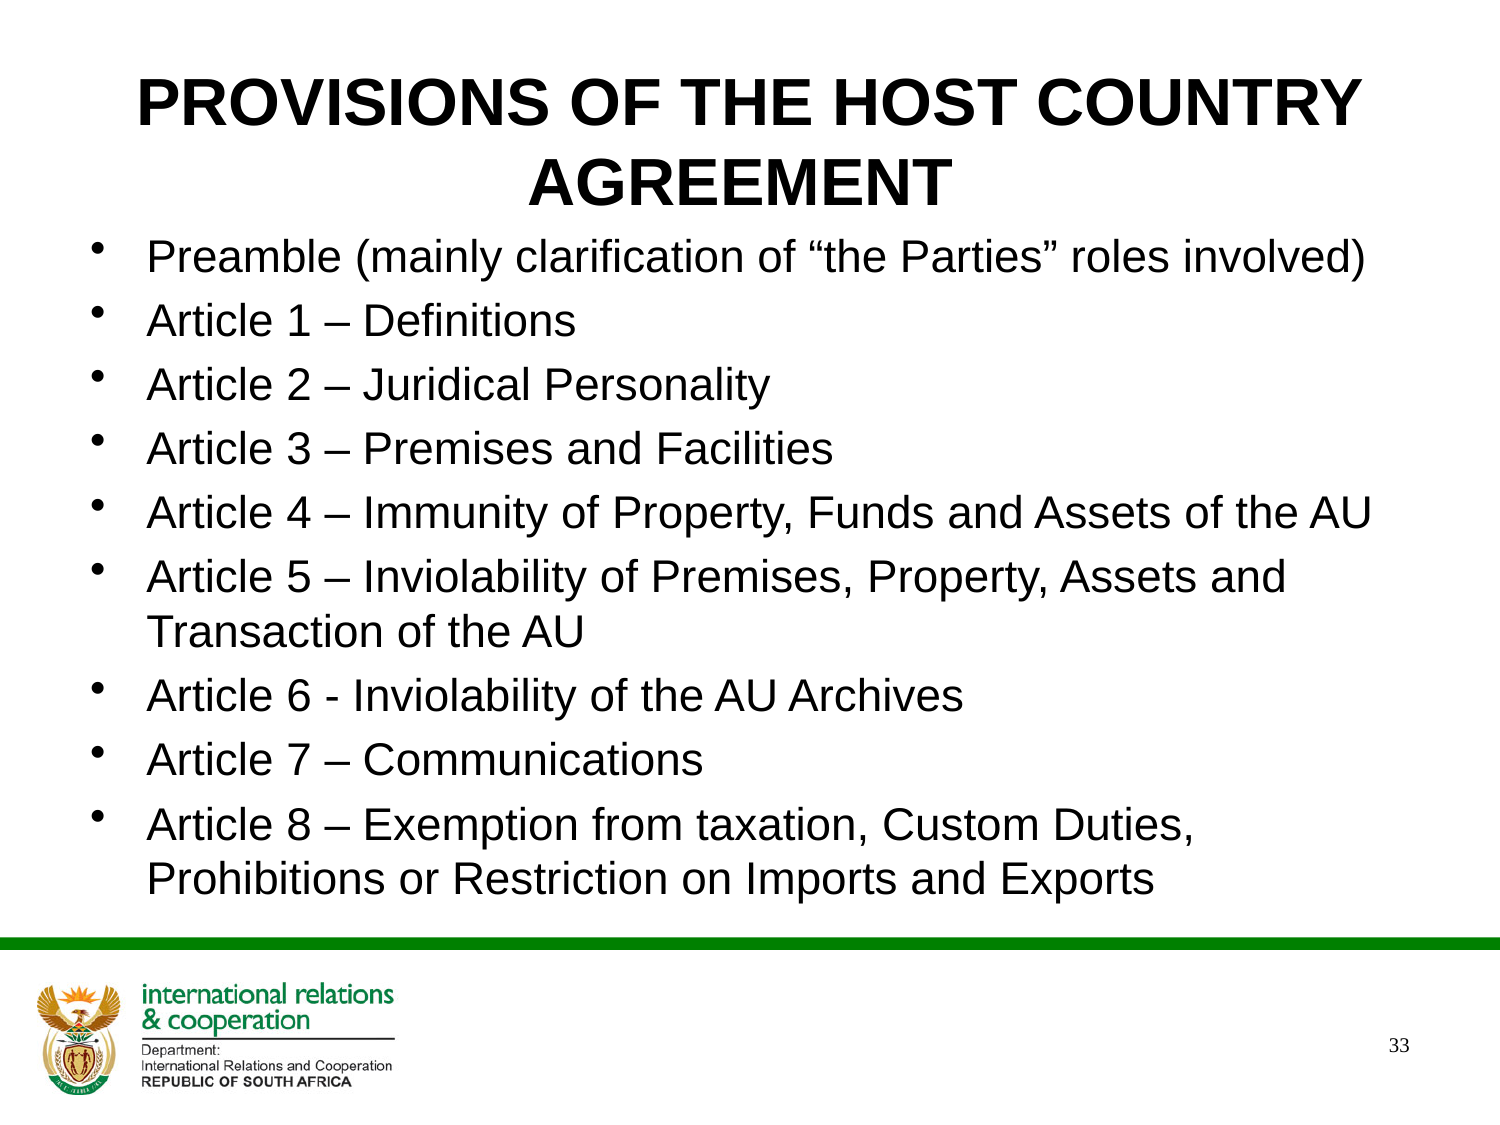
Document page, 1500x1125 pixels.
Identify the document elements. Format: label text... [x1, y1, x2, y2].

slide_number 33 [1074, 1024, 1426, 1103]
list Preamble (mainly clarification of “the Parties” roles involved) Article 1 – Definitions Article 2 – Juridical Personality Article 3 – Premises and Facilities Article 4 – Immunity of Property, Funds and Assets of the AU Article 5 – Inviolability of Premises, Property, Assets and Transaction of the AU Article 6 - Inviolability of the AU Archives Article 7 – Communications Article 8 – Exemption from taxation, Custom Duties, Prohibitions or Restriction on Imports and Exports [75, 218, 1425, 925]
title Provisions of the Host Country Agreement [75, 45, 1425, 218]
picture [37, 974, 400, 1095]
